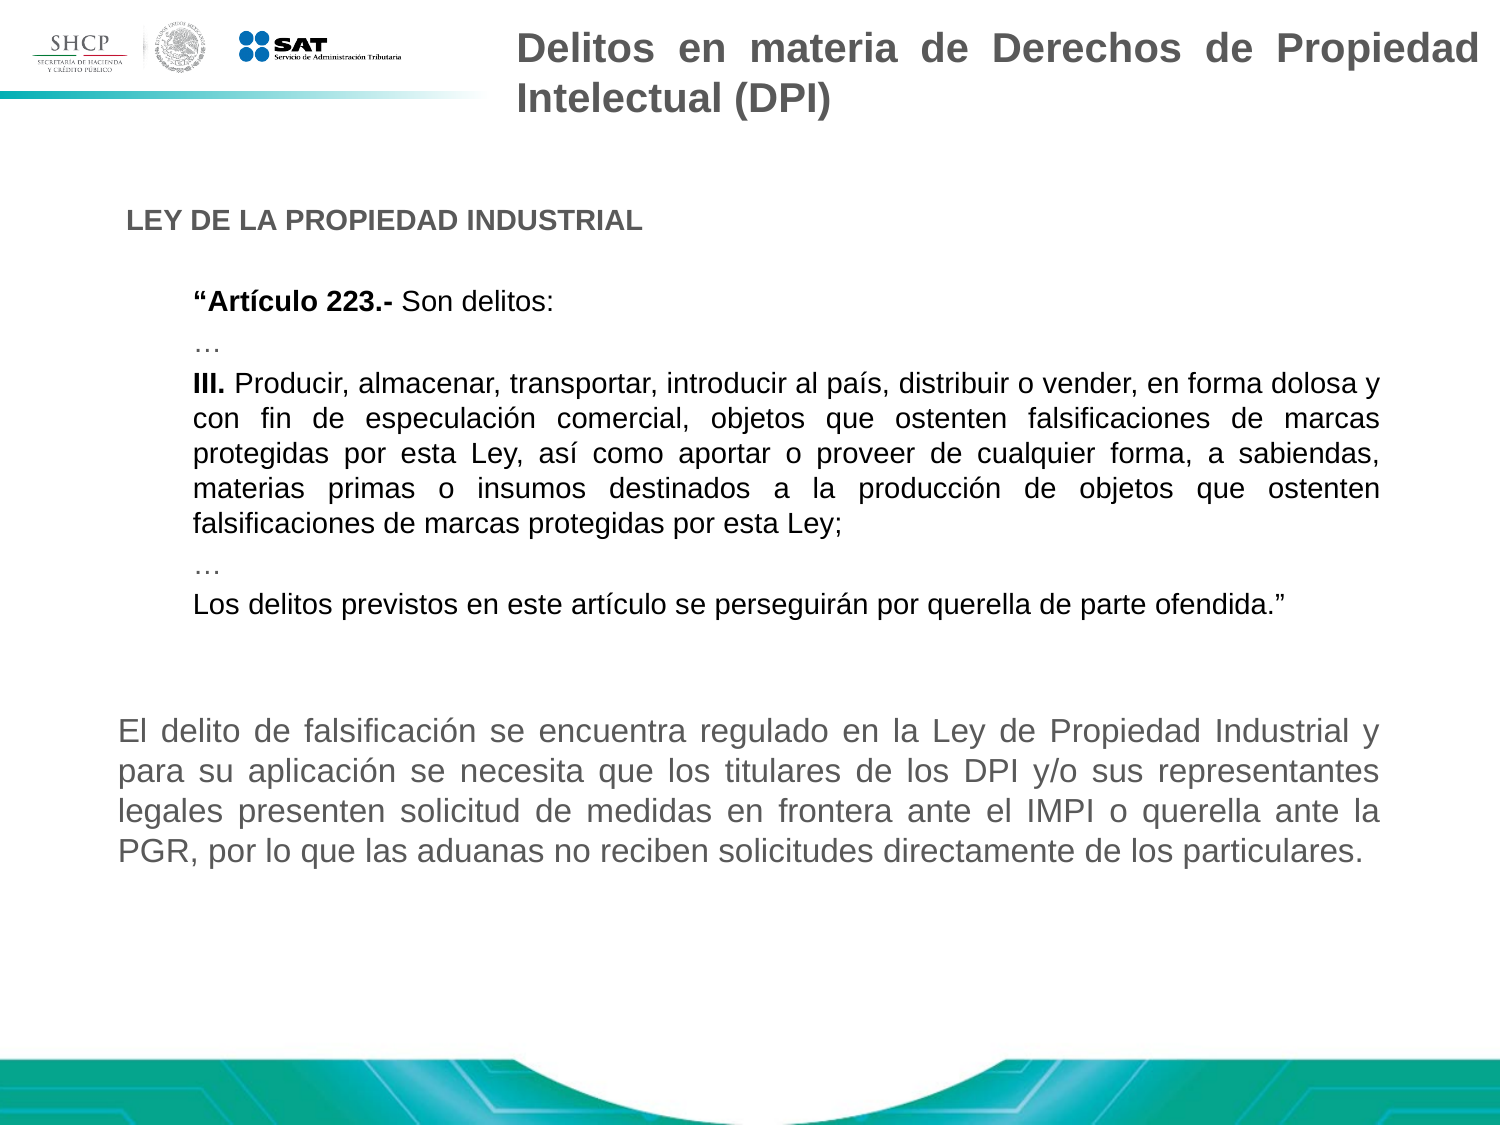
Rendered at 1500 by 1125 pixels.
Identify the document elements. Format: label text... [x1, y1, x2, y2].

picture [0, 1042, 1500, 1125]
list LEY DE LA PROPIEDAD INDUSTRIAL “Artículo 223.- Son delitos: … III. Producir, almacenar, transportar, introducir al país, distribuir o vender, en forma dolosa y con fin de especulación comercial, objetos que ostenten falsificaciones de marcas protegidas por esta Ley, así como aportar o proveer de cualquier forma, a sabiendas, materias primas o insumos destinados a la producción de objetos que ostenten falsificaciones de marcas protegidas por esta Ley; … Los delitos previstos en este artículo se perseguirán por querella de parte ofendida.” El delito de falsificación se encuentra regulado en la Ley de Propiedad Industrial y para su aplicación se necesita que los titulares de los DPI y/o sus representantes legales presenten solicitud de medidas en frontera ante el IMPI o querella ante la PGR, por lo que las aduanas no reciben solicitudes directamente de los particulares. [103, 193, 1397, 1007]
title Delitos en materia de Derechos de Propiedad Intelectual (DPI) [501, 13, 1496, 149]
picture [24, 10, 410, 82]
